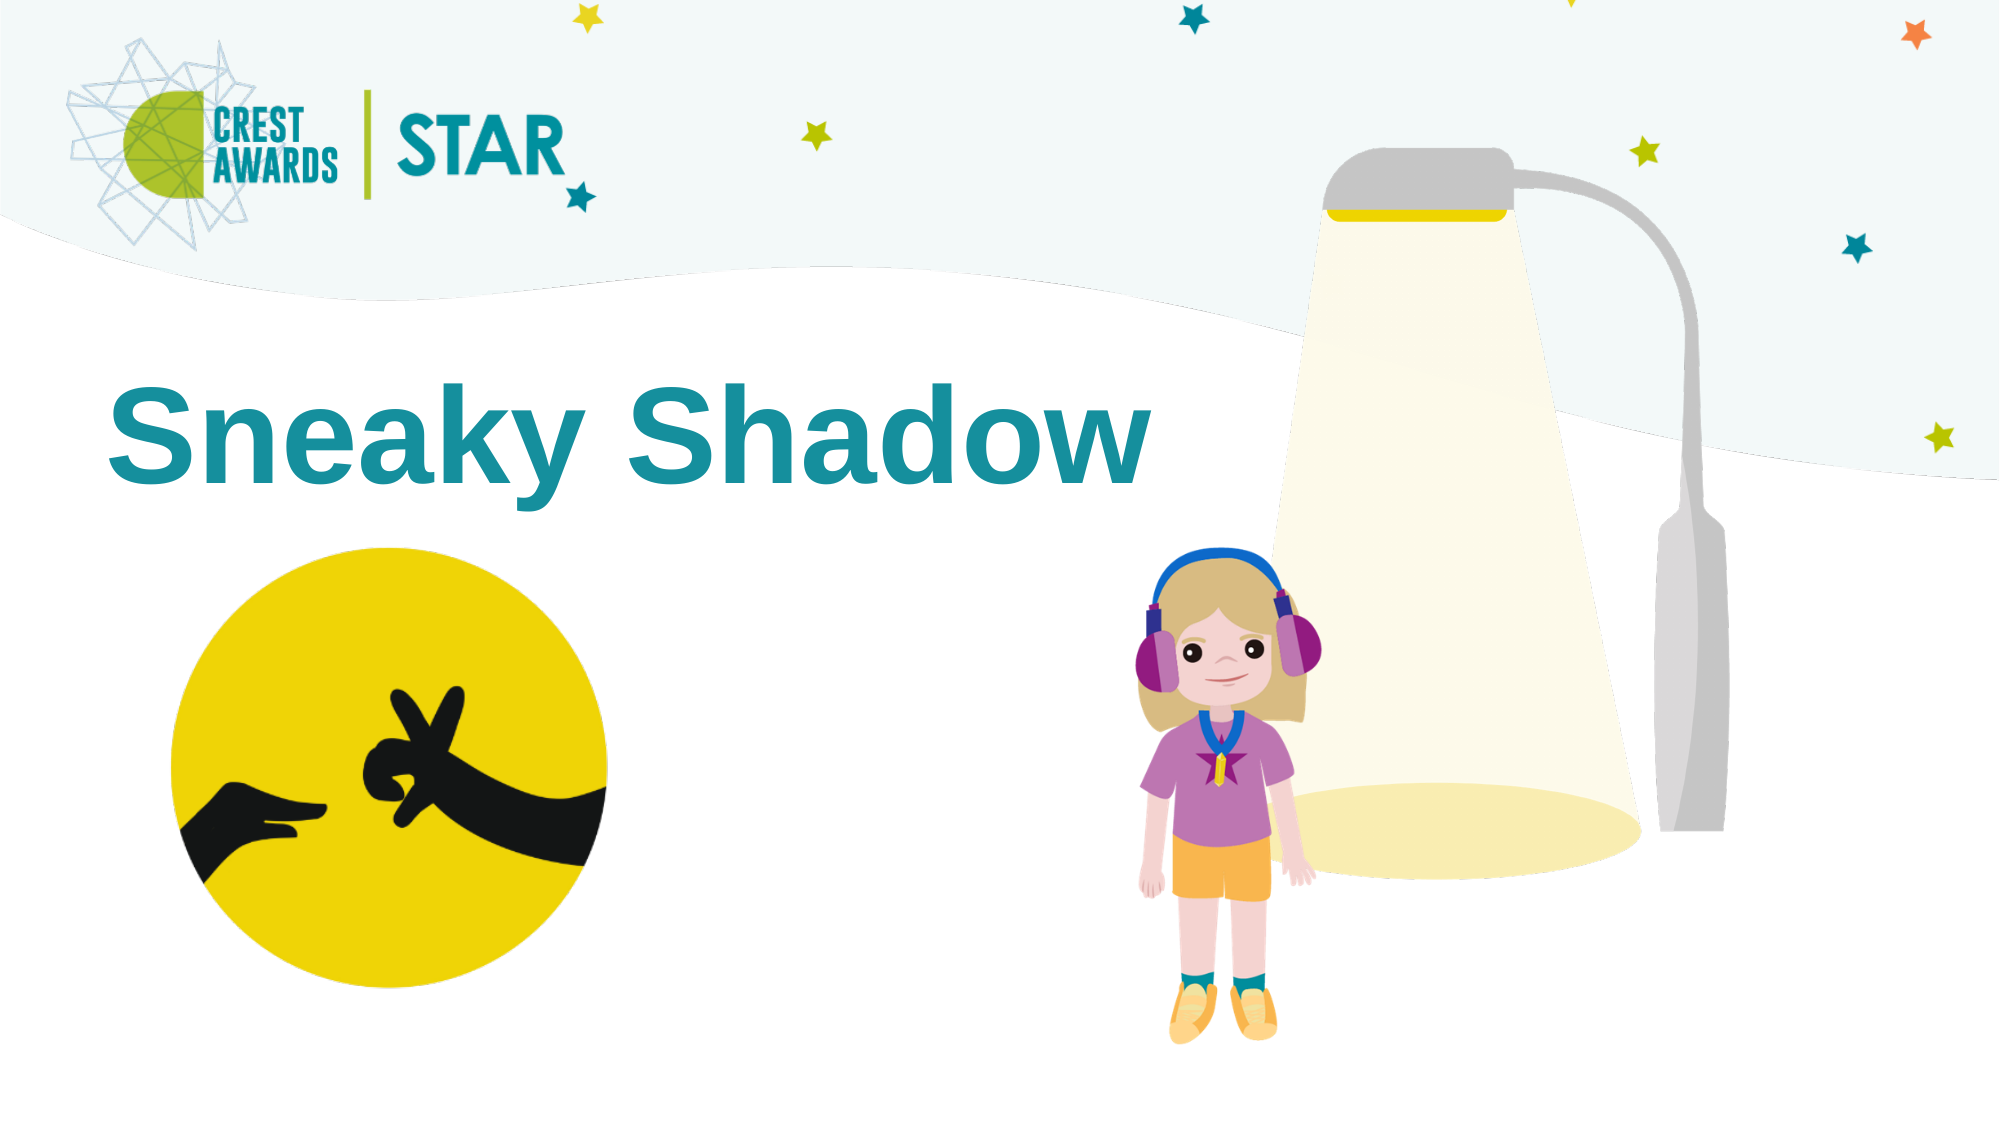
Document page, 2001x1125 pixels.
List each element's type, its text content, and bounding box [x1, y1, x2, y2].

title Sneaky Shadow [90, 286, 1149, 592]
picture [0, 0, 2000, 1083]
